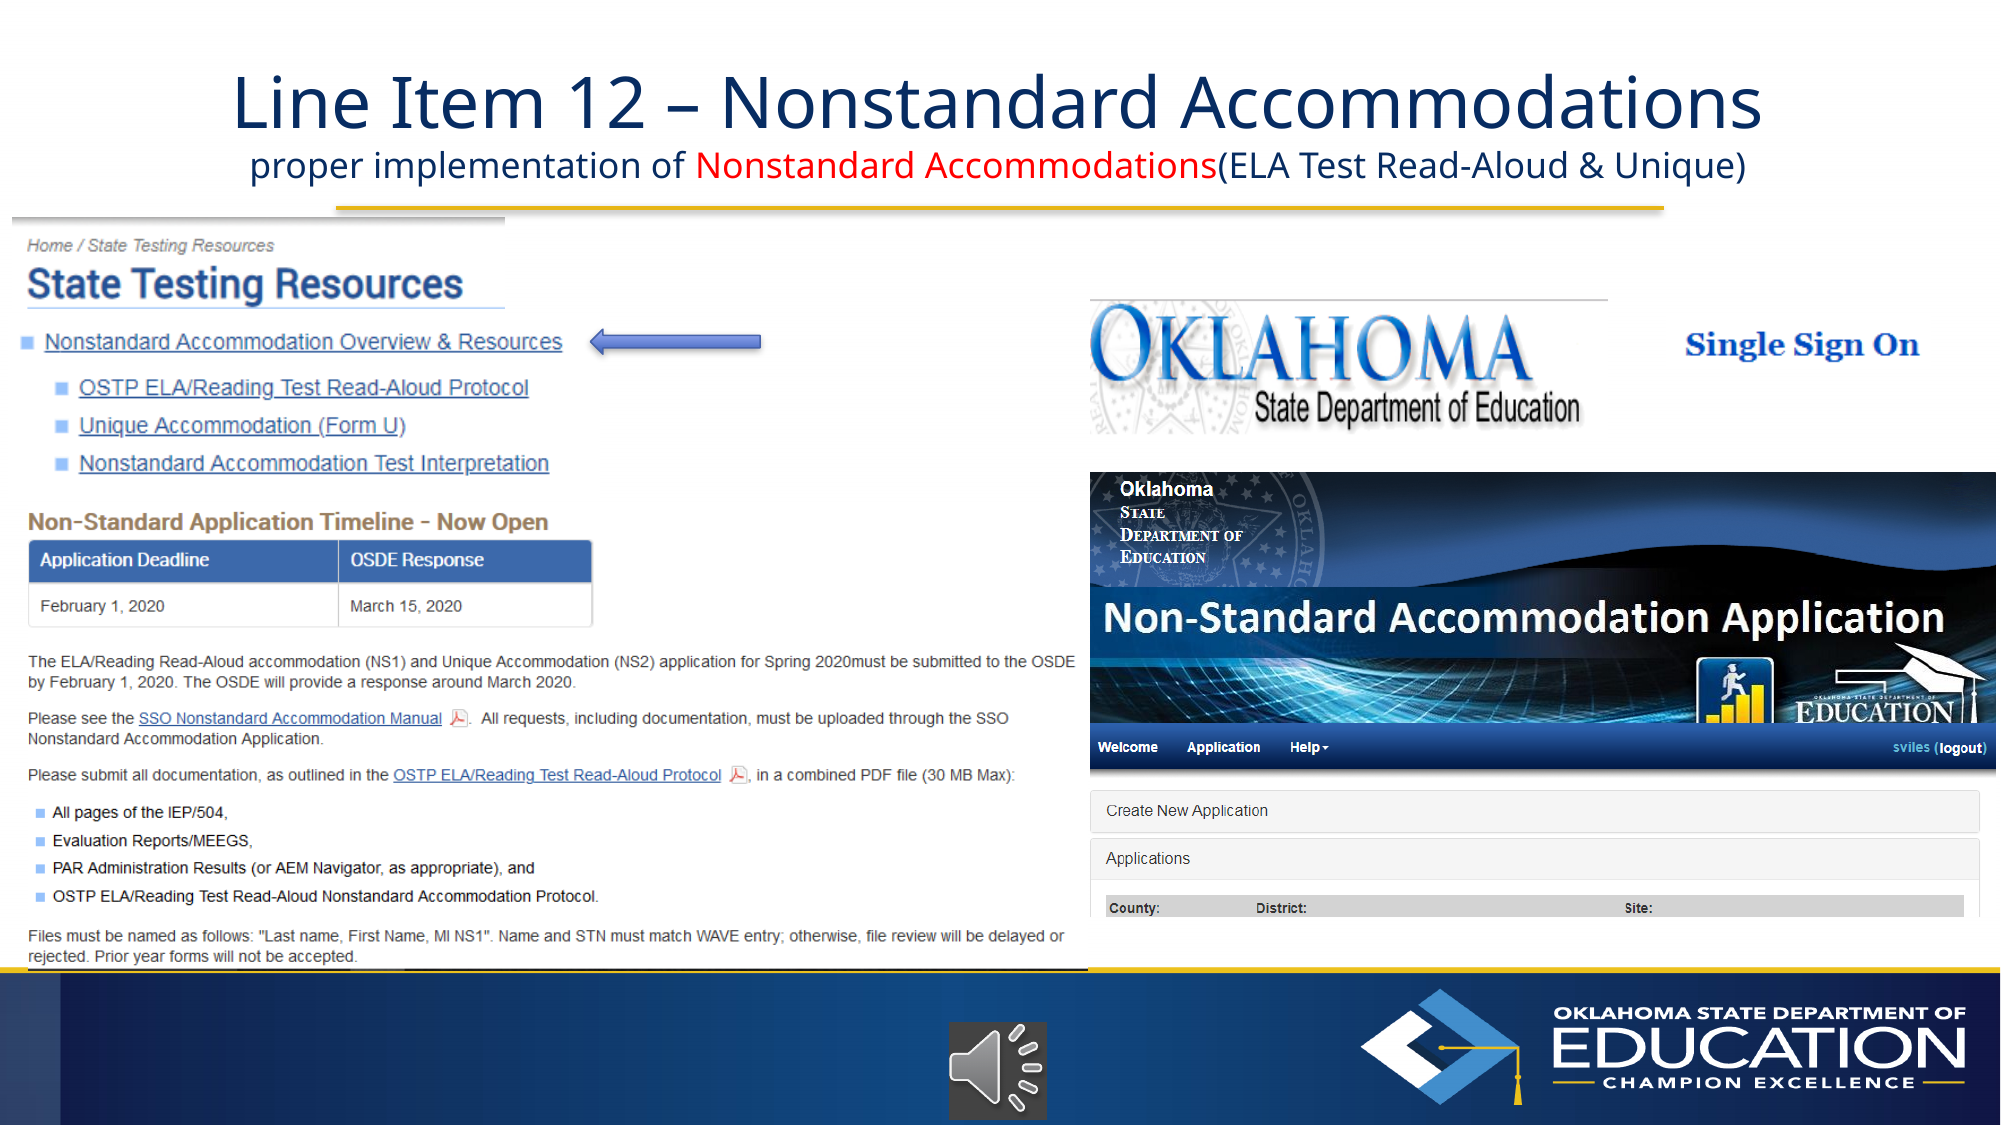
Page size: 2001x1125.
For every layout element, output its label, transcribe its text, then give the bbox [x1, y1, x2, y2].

picture [0, 0, 2001, 1125]
title Line Item 12 – Nonstandard Accommodations proper implementation of Nonstandard Accommodations(ELA Test Read-Aloud & Unique) [98, 20, 1899, 222]
text_box [605, 334, 761, 349]
